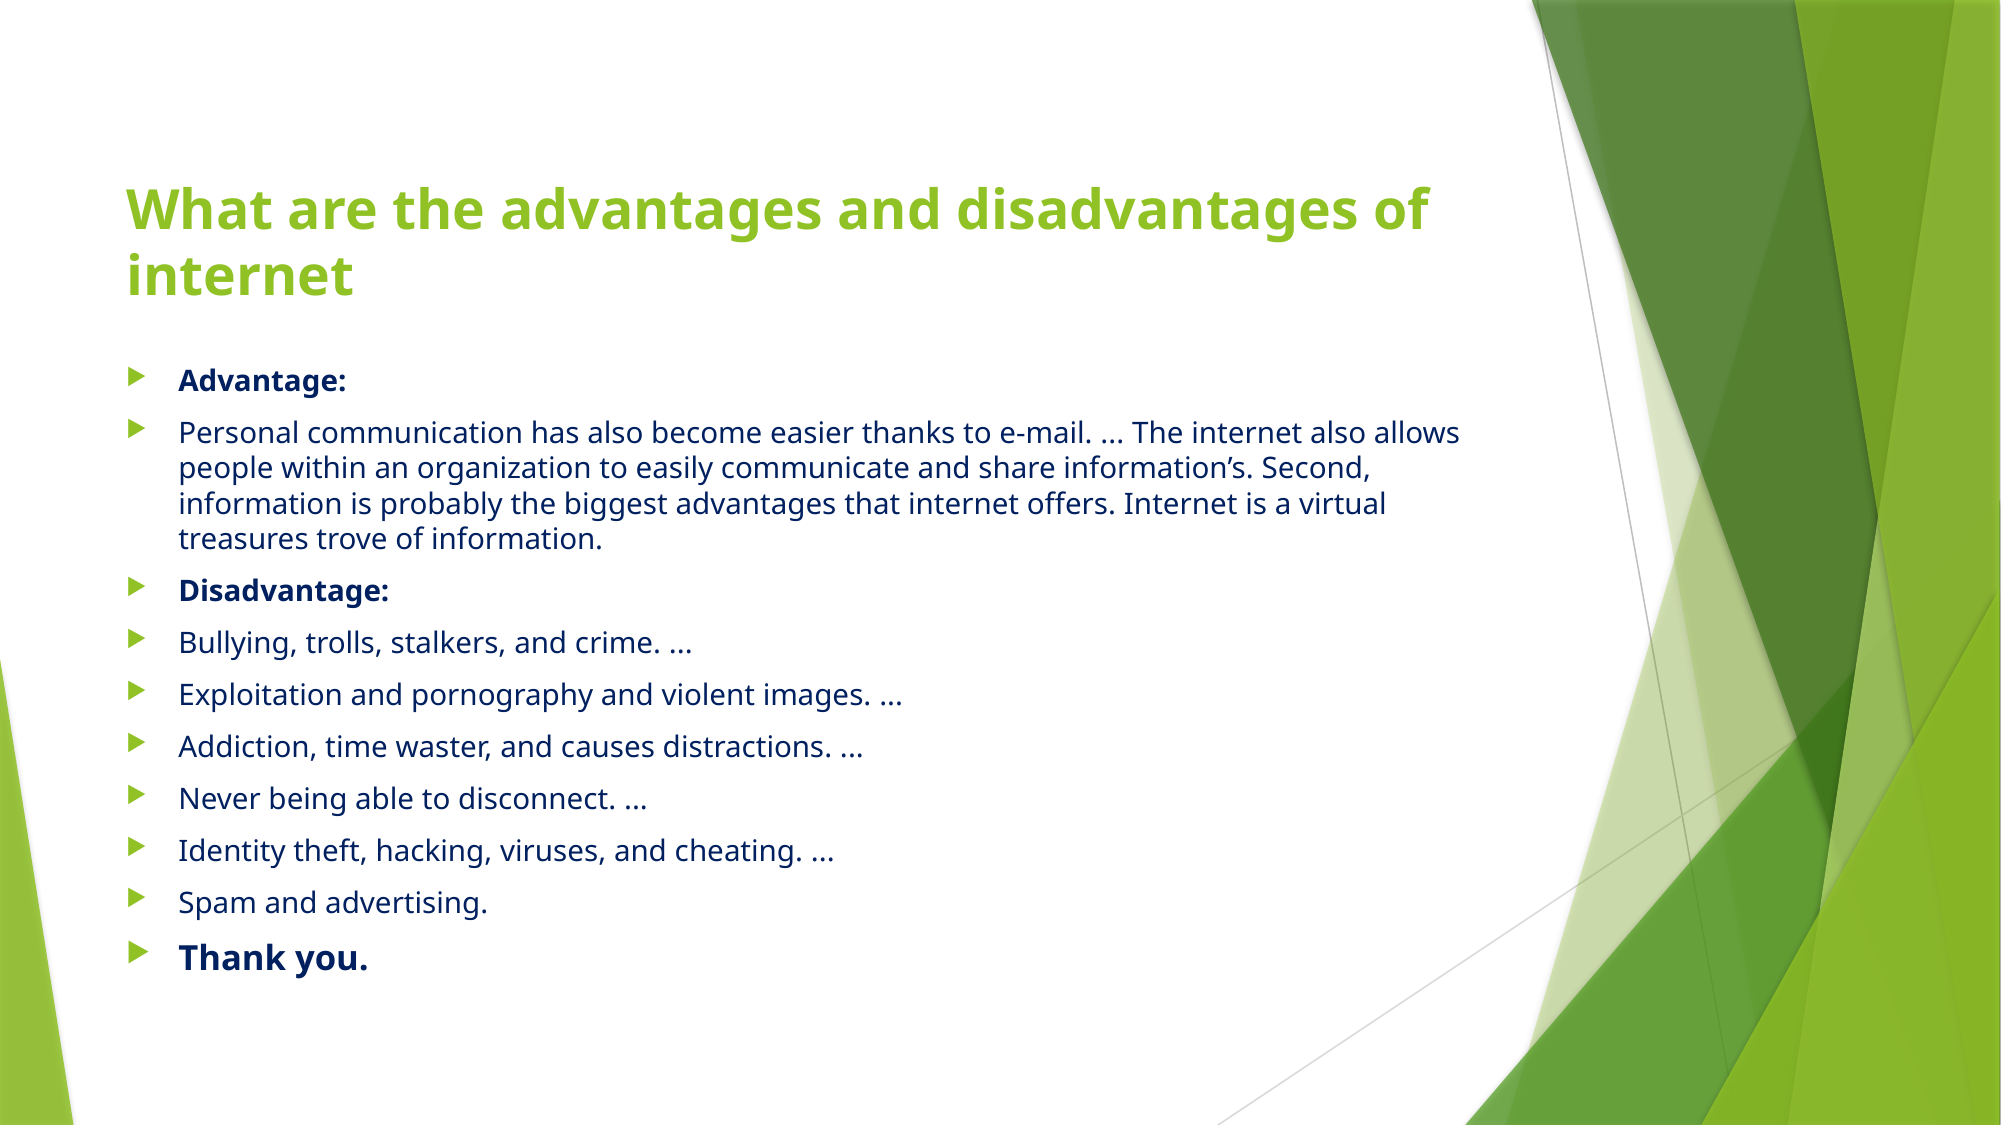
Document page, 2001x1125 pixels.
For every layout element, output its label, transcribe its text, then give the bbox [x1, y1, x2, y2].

title What are the advantages and disadvantages of internet [111, 99, 1522, 317]
list Advantage: Personal communication has also become easier thanks to e-mail. ... The internet also allows people within an organization to easily communicate and share information’s. Second, information is probably the biggest advantages that internet offers. Internet is a virtual treasures trove of information. Disadvantage: Bullying, trolls, stalkers, and crime. ... Exploitation and pornography and violent images. ... Addiction, time waster, and causes distractions. ... Never being able to disconnect. ... Identity theft, hacking, viruses, and cheating. ... Spam and advertising. Thank you. [111, 354, 1522, 992]
